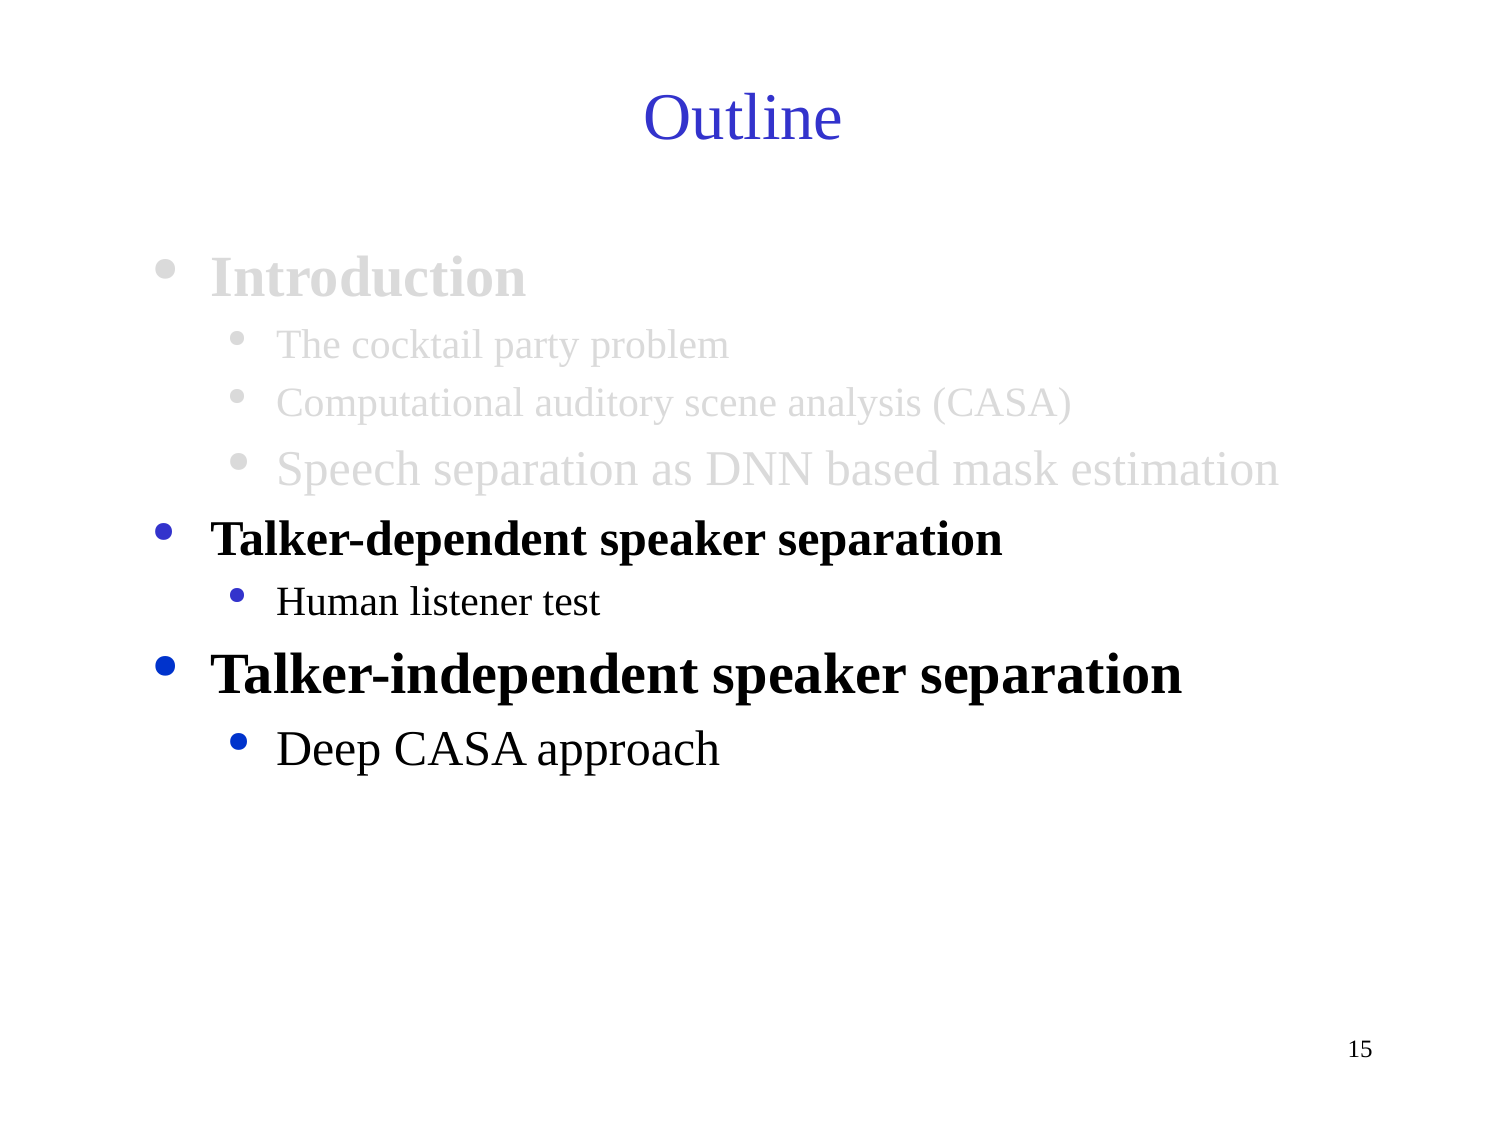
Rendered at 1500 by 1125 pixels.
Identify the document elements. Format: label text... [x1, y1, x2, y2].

list Introduction The cocktail party problem Computational auditory scene analysis (CASA) Speech separation as DNN based mask estimation Talker-dependent speaker separation Human listener test Talker-independent speaker separation Deep CASA approach [139, 230, 1390, 894]
slide_number 15 [1074, 1024, 1388, 1101]
title Outline [87, 62, 1400, 163]
